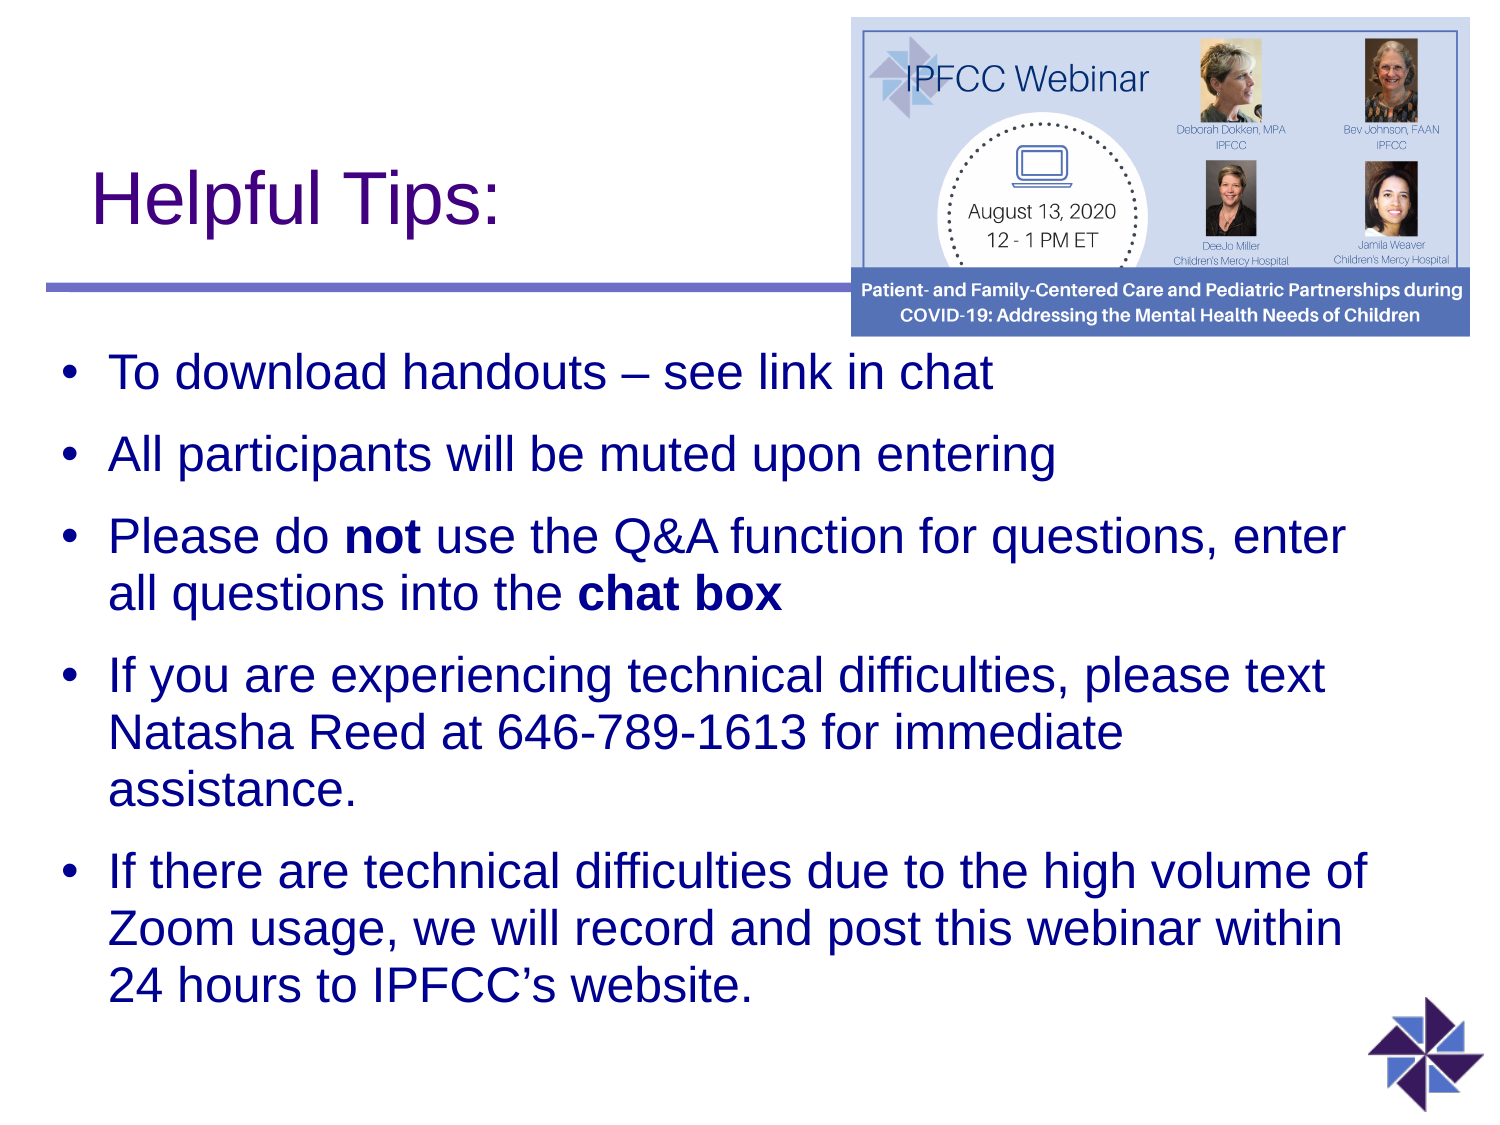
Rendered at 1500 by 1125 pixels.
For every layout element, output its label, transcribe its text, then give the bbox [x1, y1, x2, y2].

picture [1368, 997, 1484, 1112]
text_box To download handouts – see link in chat All participants will be muted upon entering Please do not use the Q&A function for questions, enter all questions into the chat box If you are experiencing technical difficulties, please text Natasha Reed at 646-789-1613 for immediate assistance. If there are technical difficulties due to the high volume of Zoom usage, we will record and post this webinar within 24 hours to IPFCC’s website. [46, 336, 1397, 1022]
title Helpful Tips: [75, 117, 846, 286]
picture [851, 17, 1471, 337]
